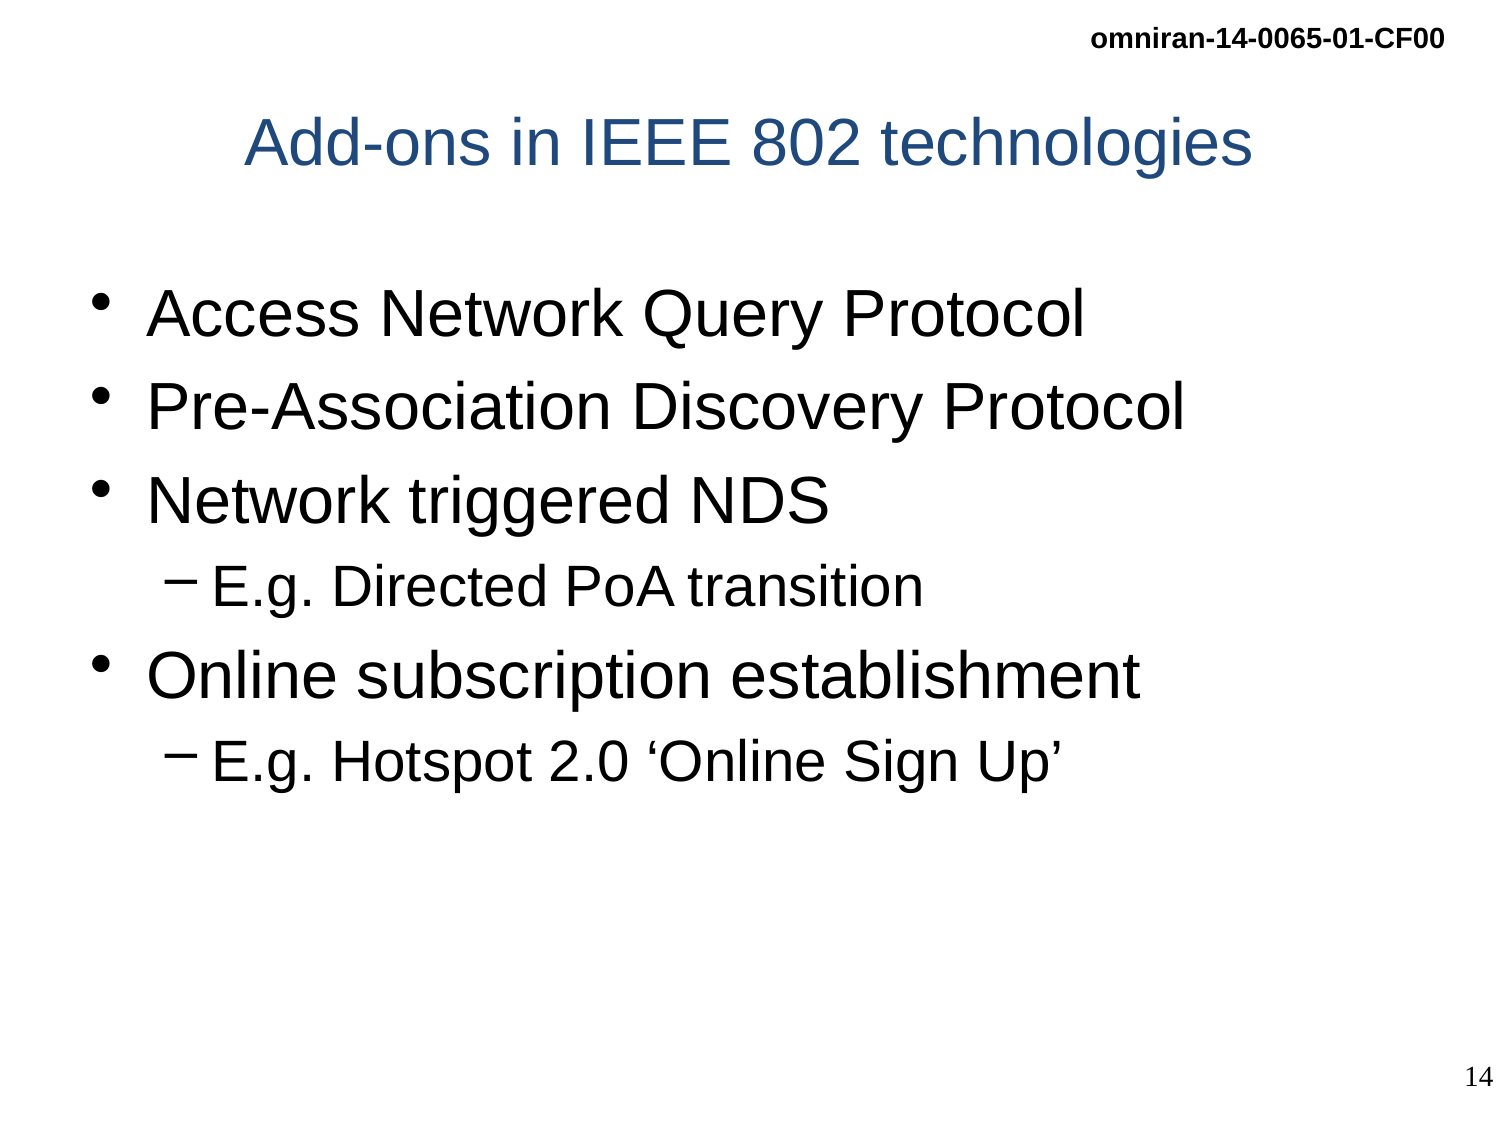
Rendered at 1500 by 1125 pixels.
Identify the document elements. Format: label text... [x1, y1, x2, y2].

list Access Network Query Protocol Pre-Association Discovery Protocol Network triggered NDS E.g. Directed PoA transition Online subscription establishment E.g. Hotspot 2.0 ‘Online Sign Up’ [75, 262, 1425, 1005]
title Add-ons in IEEE 802 technologies [75, 45, 1425, 233]
